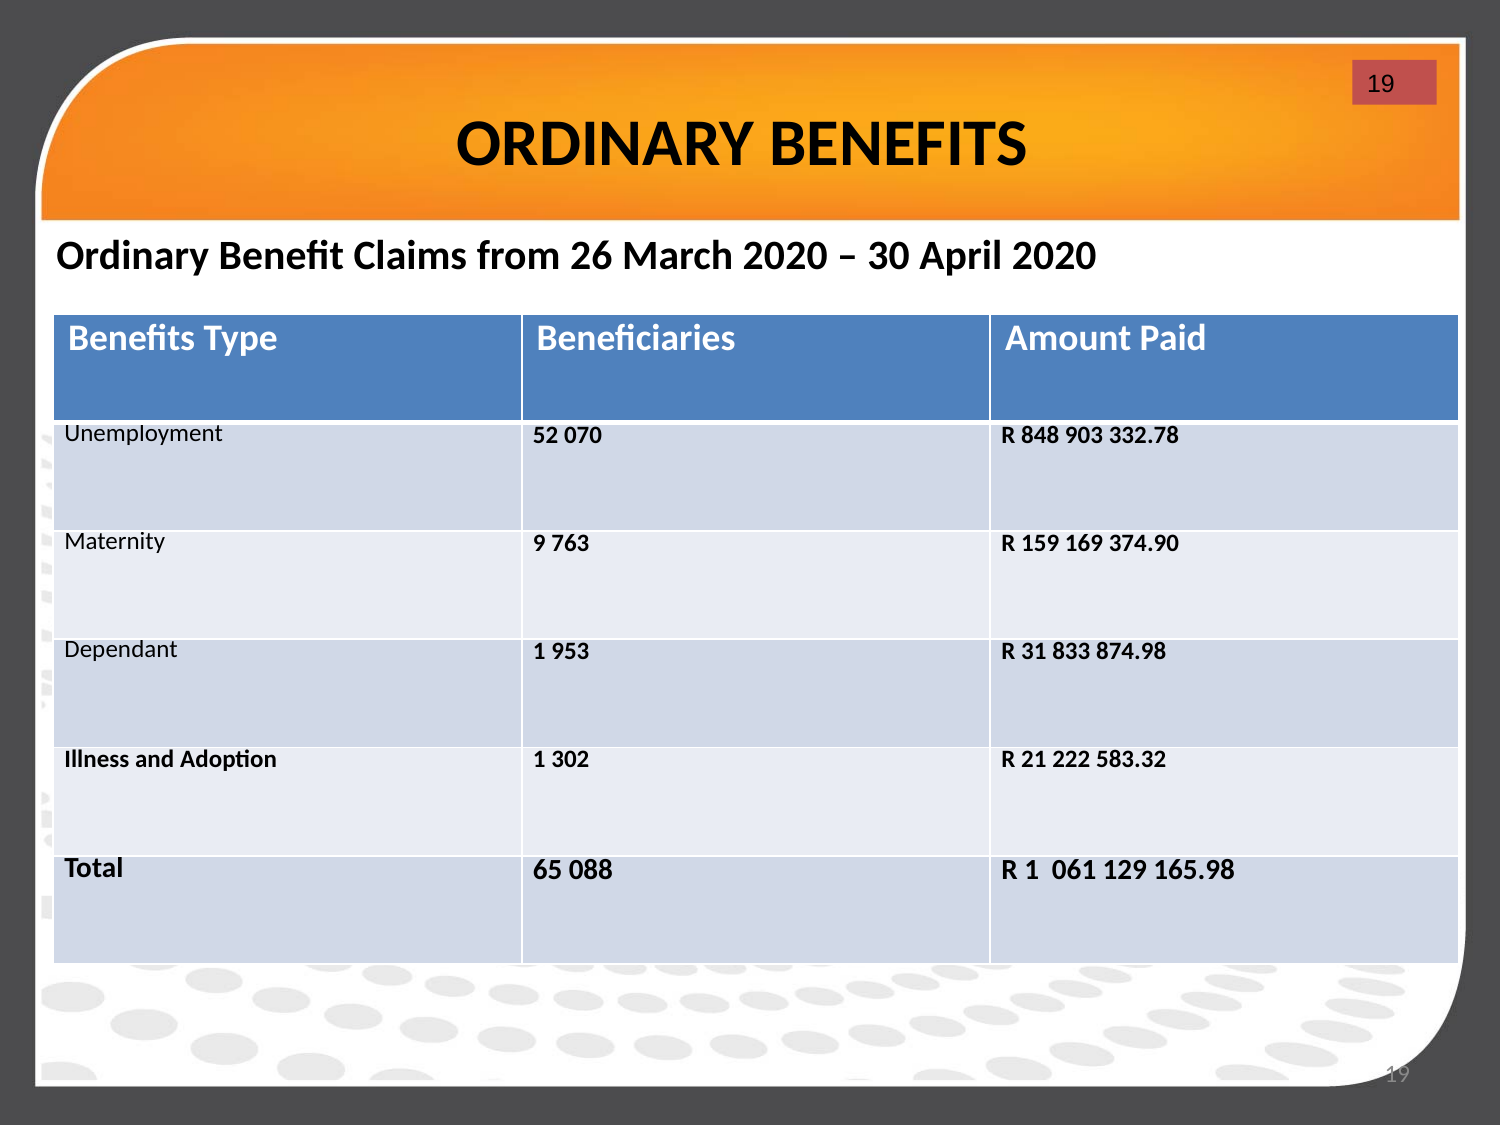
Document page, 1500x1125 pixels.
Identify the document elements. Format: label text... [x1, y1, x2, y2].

table_cell Dependant [54, 640, 521, 747]
table_cell 9 763 [523, 532, 989, 638]
table_cell 1 302 [523, 748, 989, 855]
table_cell R 159 169 374.90 [991, 532, 1458, 638]
table_cell Maternity [54, 532, 521, 638]
table_cell R 1 061 129 165.98 [991, 857, 1458, 963]
table_cell 52 070 [523, 425, 989, 530]
table_header Benefits Type [54, 315, 521, 420]
table_cell 1 953 [523, 640, 989, 747]
table_cell R 848 903 332.78 [991, 425, 1458, 530]
table_cell Illness and Adoption [54, 748, 521, 855]
title ORDINARY BENEFITS [75, 45, 1425, 219]
text_box 19 [1352, 59, 1437, 105]
table_cell R 21 222 583.32 [991, 748, 1458, 855]
picture [0, 0, 1500, 1125]
slide_number 19 [1074, 1042, 1425, 1103]
table_cell Total [54, 857, 521, 963]
table_cell Unemployment [54, 425, 521, 530]
table_cell 65 088 [523, 857, 989, 963]
table_cell R 31 833 874.98 [991, 640, 1458, 747]
table_header Beneficiaries [523, 315, 989, 420]
table_header Amount Paid [991, 315, 1458, 420]
list Ordinary Benefit Claims from 26 March 2020 – 30 April 2020 [41, 219, 1459, 1031]
